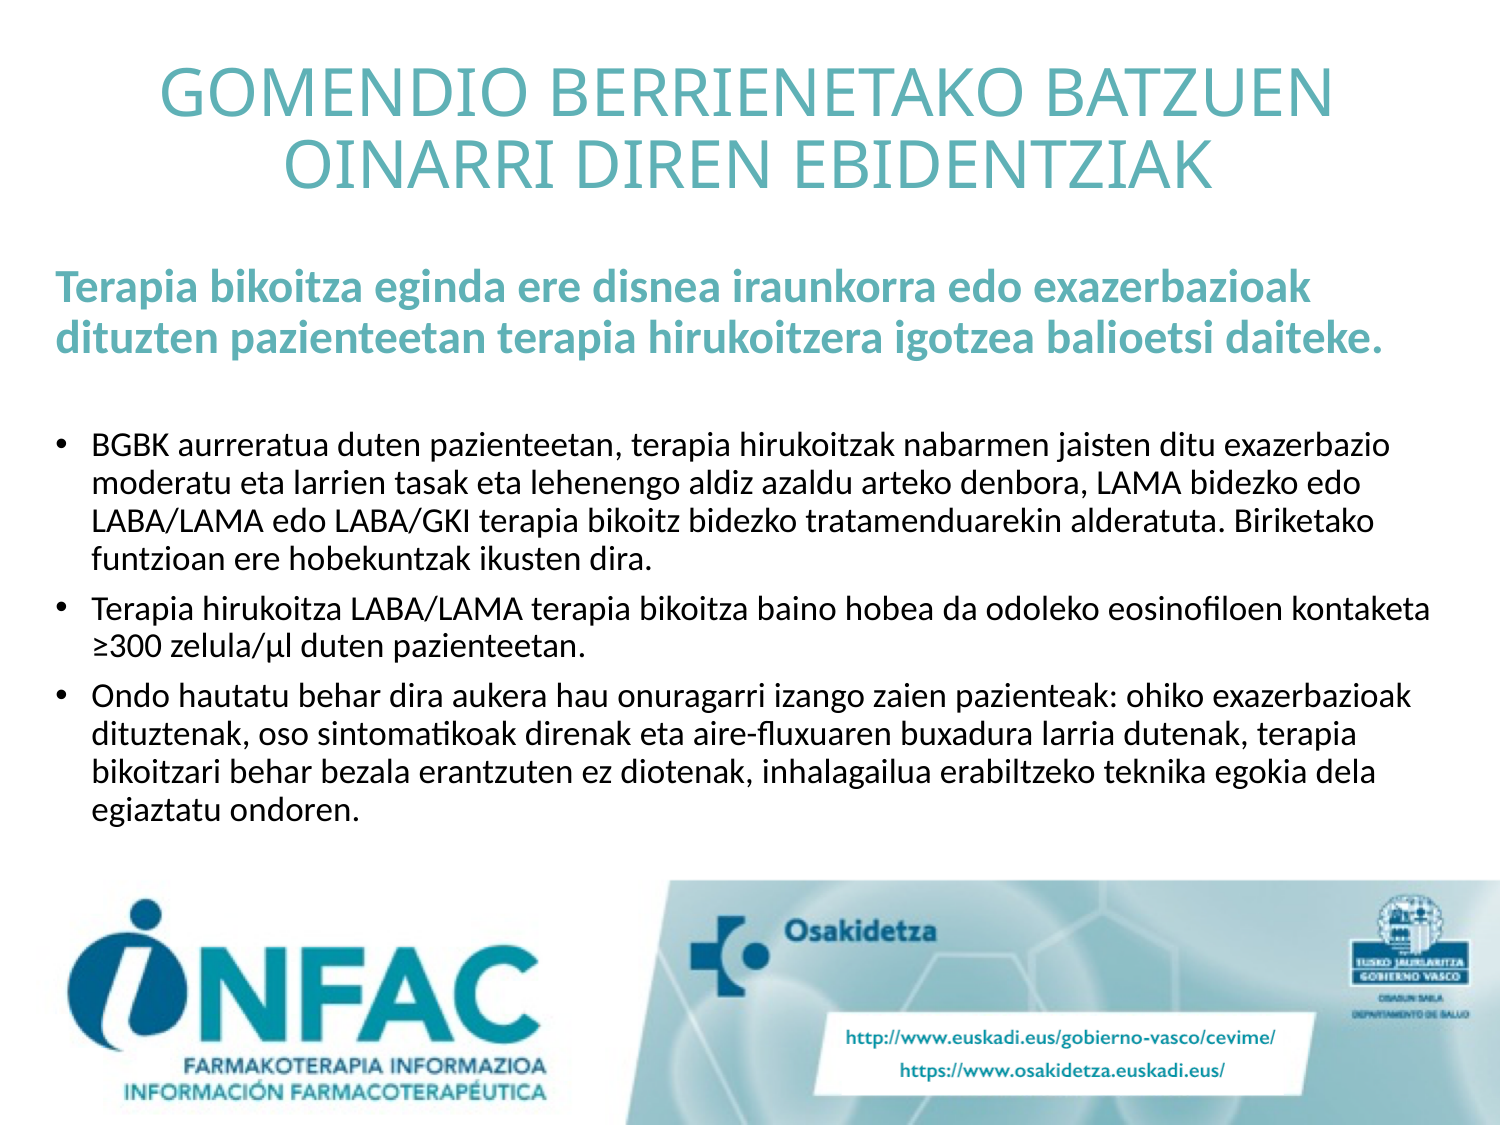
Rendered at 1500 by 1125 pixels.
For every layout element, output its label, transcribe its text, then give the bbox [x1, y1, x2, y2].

picture [0, 0, 1500, 1125]
text_box [64, 900, 1415, 939]
text_box Terapia bikoitza eginda ere disnea iraunkorra edo exazerbazioak dituzten pazienteetan terapia hirukoitzera igotzea balioetsi daiteke. BGBK aurreratua duten pazienteetan, terapia hirukoitzak nabarmen jaisten ditu exazerbazio moderatu eta larrien tasak eta lehenengo aldiz azaldu arteko denbora, LAMA bidezko edo LABA/LAMA edo LABA/GKI terapia bikoitz bidezko tratamenduarekin alderatuta. Biriketako funtzioan ere hobekuntzak ikusten dira. Terapia hirukoitza LABA/LAMA terapia bikoitza baino hobea da odoleko eosinofiloen kontaketa ≥300 zelula/μl duten pazienteetan. Ondo hautatu behar dira aukera hau onuragarri izango zaien pazienteak: ohiko exazerbazioak dituztenak, oso sintomatikoak direnak eta aire-fluxuaren buxadura larria dutenak, terapia bikoitzari behar bezala erantzuten ez diotenak, inhalagailua erabiltzeko teknika egokia dela egiaztatu ondoren. [40, 254, 1455, 900]
title GOMENDIO BERRIENETAKO BATZUEN OINARRI DIREN EBIDENTZIAK [21, 54, 1475, 208]
